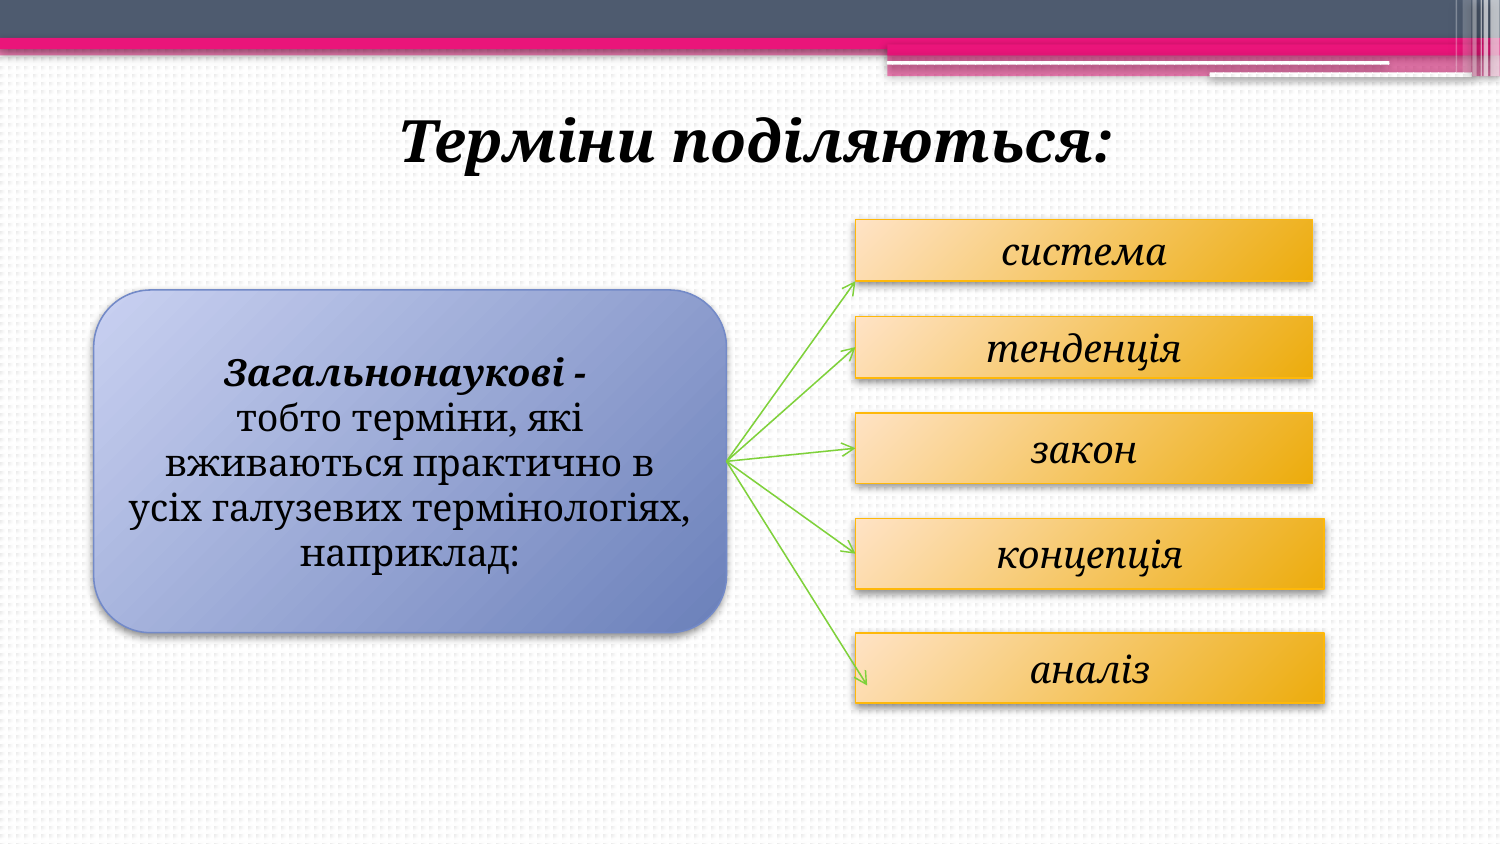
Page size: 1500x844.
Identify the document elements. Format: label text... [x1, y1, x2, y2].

text_box Терміни поділяються: [152, 96, 1360, 182]
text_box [726, 346, 856, 447]
text_box закон [863, 412, 1313, 484]
text_box Загальнонаукові - тобто терміни, які вживаються практично в усіх галузевих термінологіях, наприклад: [92, 289, 719, 634]
text_box тенденція [862, 316, 1313, 379]
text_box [726, 280, 856, 346]
text_box аналіз [855, 632, 1325, 704]
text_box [726, 461, 868, 686]
text_box система [855, 219, 1313, 282]
text_box концепція [873, 518, 1325, 590]
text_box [726, 447, 856, 458]
